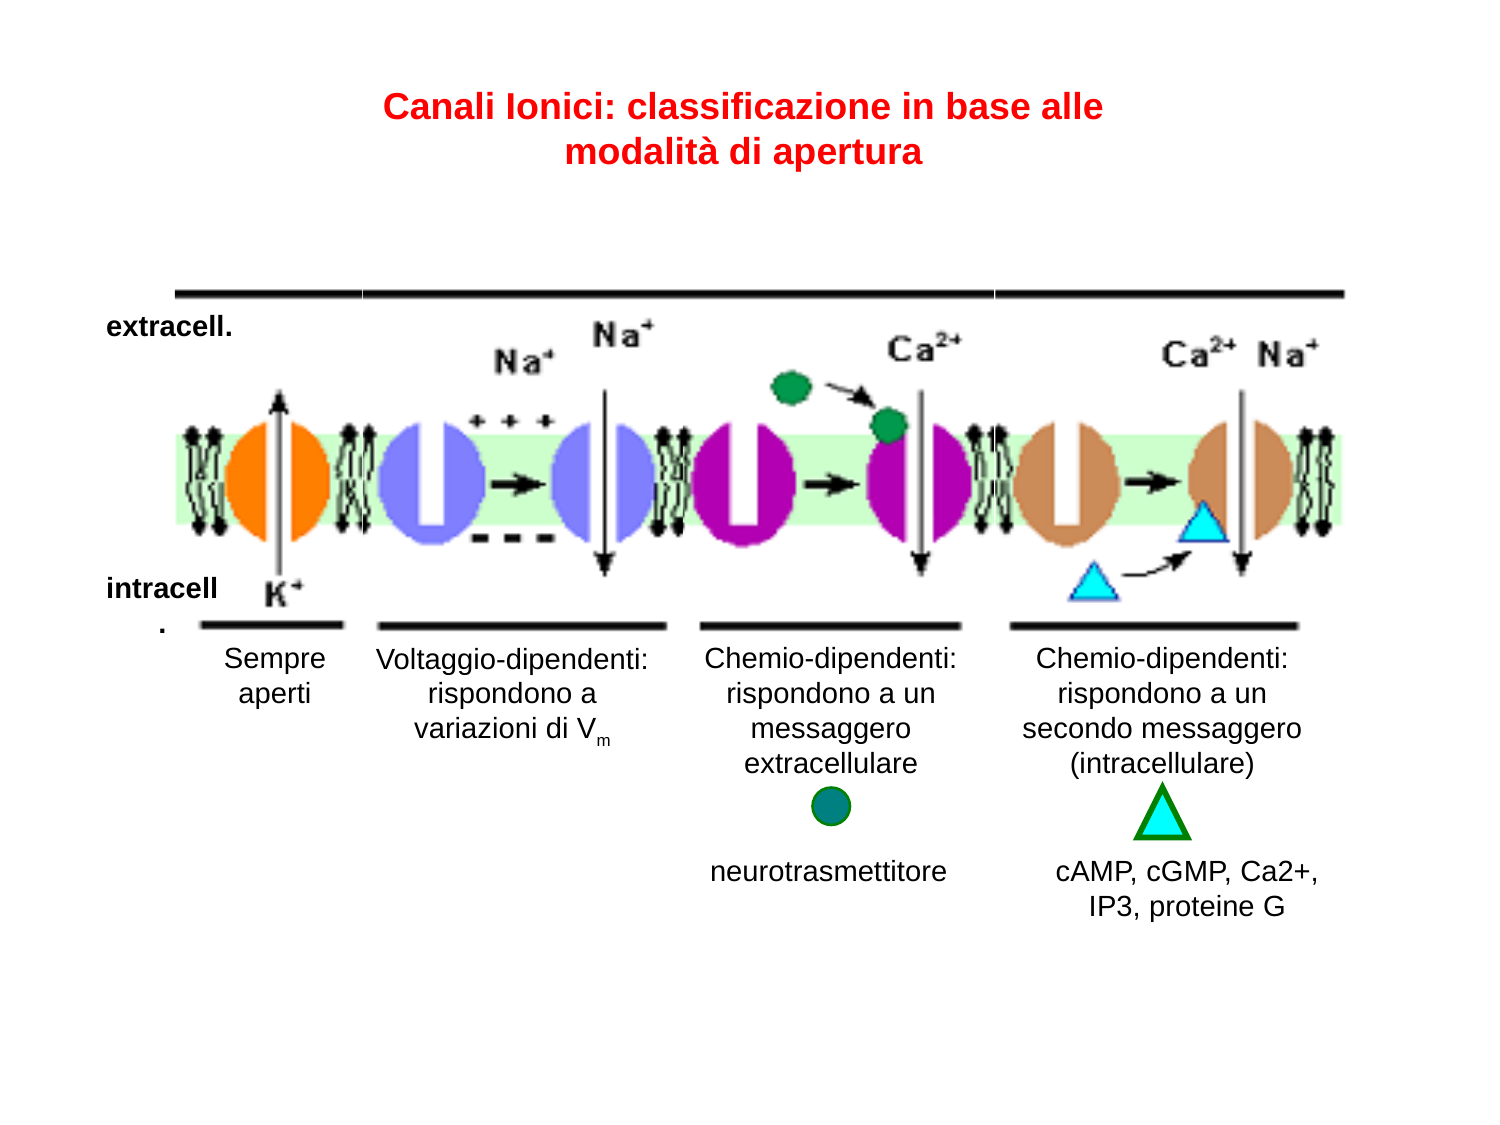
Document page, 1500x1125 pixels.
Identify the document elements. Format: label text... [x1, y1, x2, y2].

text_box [349, 274, 673, 753]
text_box Canali Ionici: classificazione in base alle modalità di apertura [287, 74, 1200, 180]
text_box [87, 274, 363, 718]
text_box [674, 274, 986, 896]
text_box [987, 274, 1355, 931]
